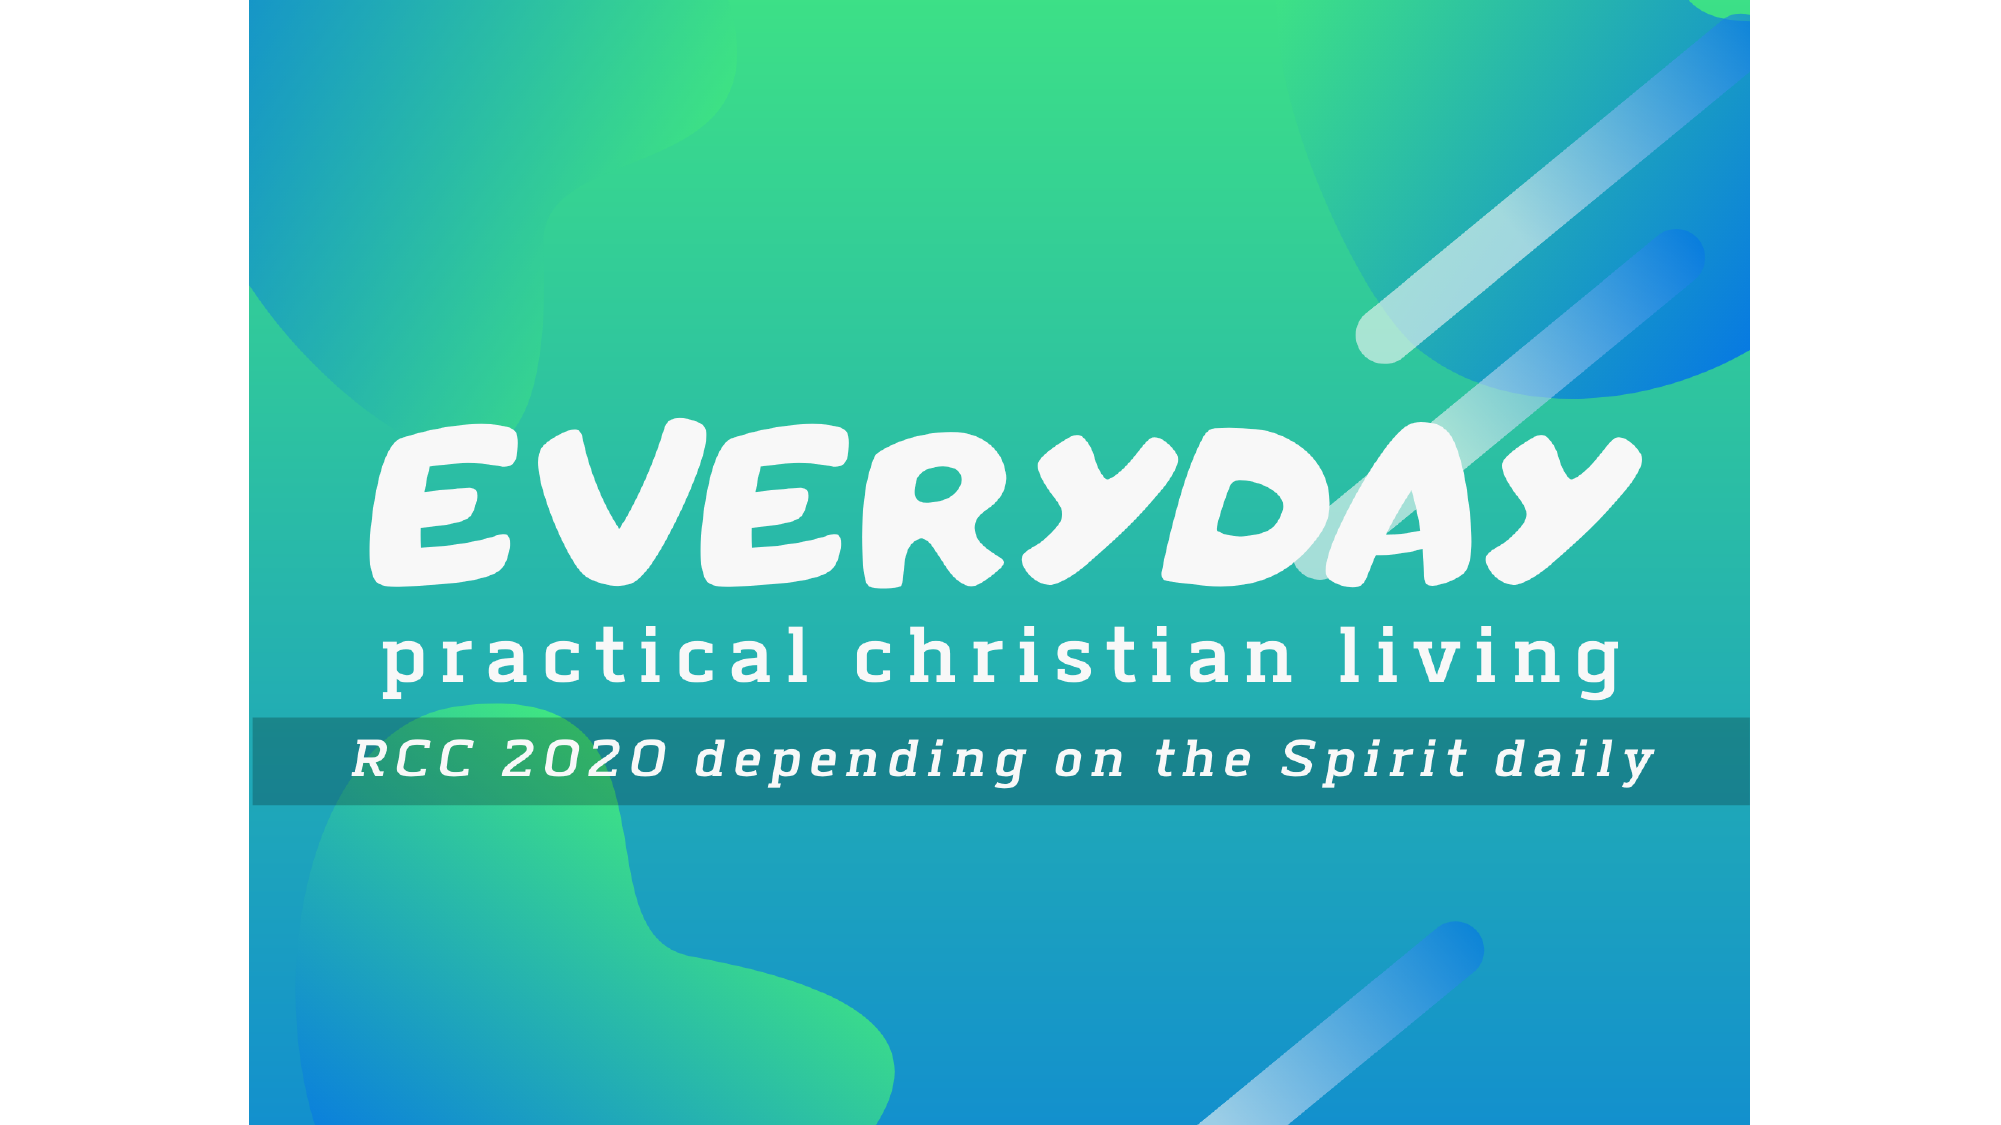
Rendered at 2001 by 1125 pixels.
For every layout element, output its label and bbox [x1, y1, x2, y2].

picture [249, 0, 1750, 1125]
